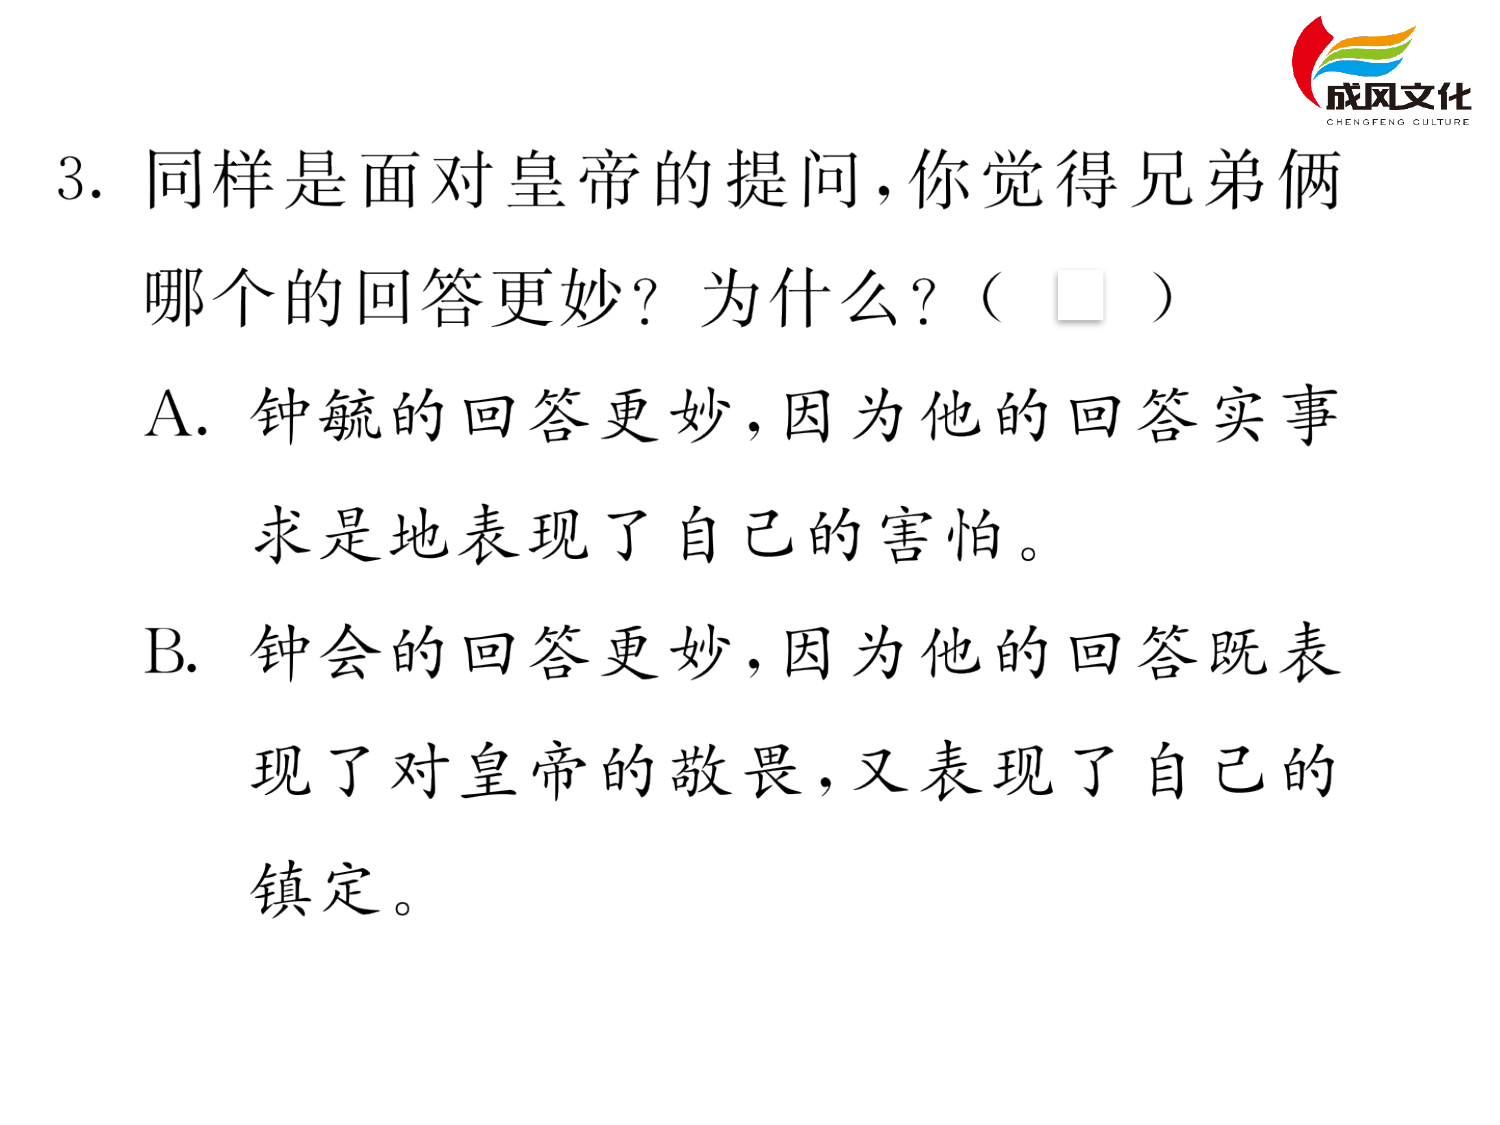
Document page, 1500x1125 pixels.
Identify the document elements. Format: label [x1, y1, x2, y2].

picture [52, 0, 1489, 925]
